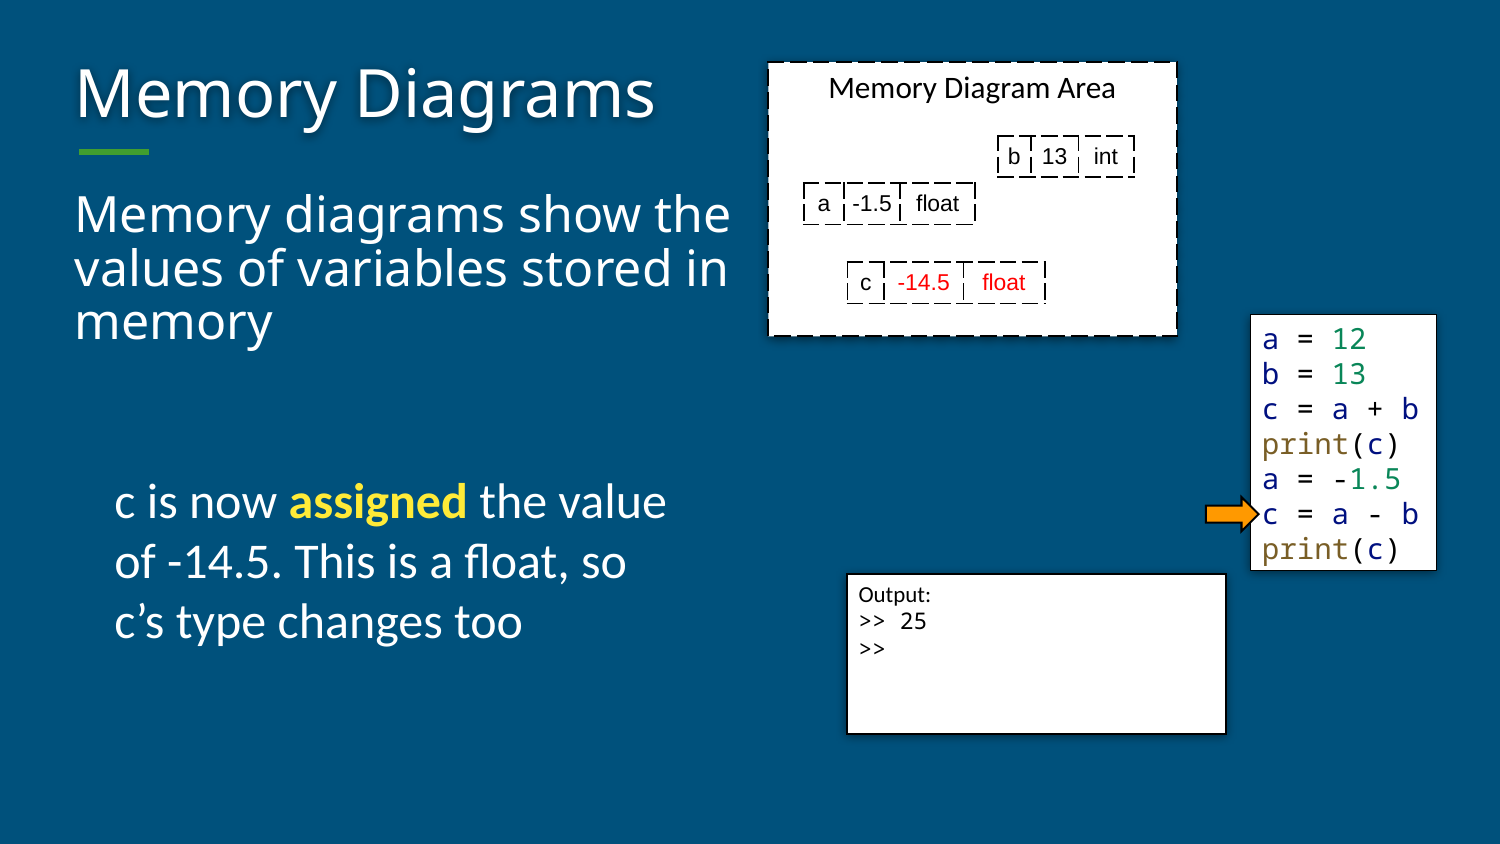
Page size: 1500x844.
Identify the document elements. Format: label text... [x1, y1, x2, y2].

table_header -14.5 [884, 262, 963, 303]
text_box [1205, 497, 1259, 532]
table_header 13 [1031, 136, 1078, 177]
text_box a = 12 b = 13 c = a + b print(c) a = -1.5 c = a - b print(c) [1250, 314, 1437, 571]
text_box Output: >> 25 >> [847, 573, 1227, 735]
table_header c [848, 262, 884, 303]
list Memory diagrams show the values of variables stored in memory [63, 183, 780, 750]
table_header float [963, 262, 1045, 303]
table_header float [900, 183, 975, 224]
text_box c is now assigned the value of -14.5. This is a float, so c’s type changes too [103, 463, 685, 655]
title Memory Diagrams [63, 39, 1437, 152]
table_header a [804, 183, 844, 224]
table_header int [1078, 136, 1134, 177]
text_box Memory Diagram Area [768, 62, 1177, 337]
table_header b [998, 136, 1031, 177]
table_header -1.5 [844, 183, 900, 224]
